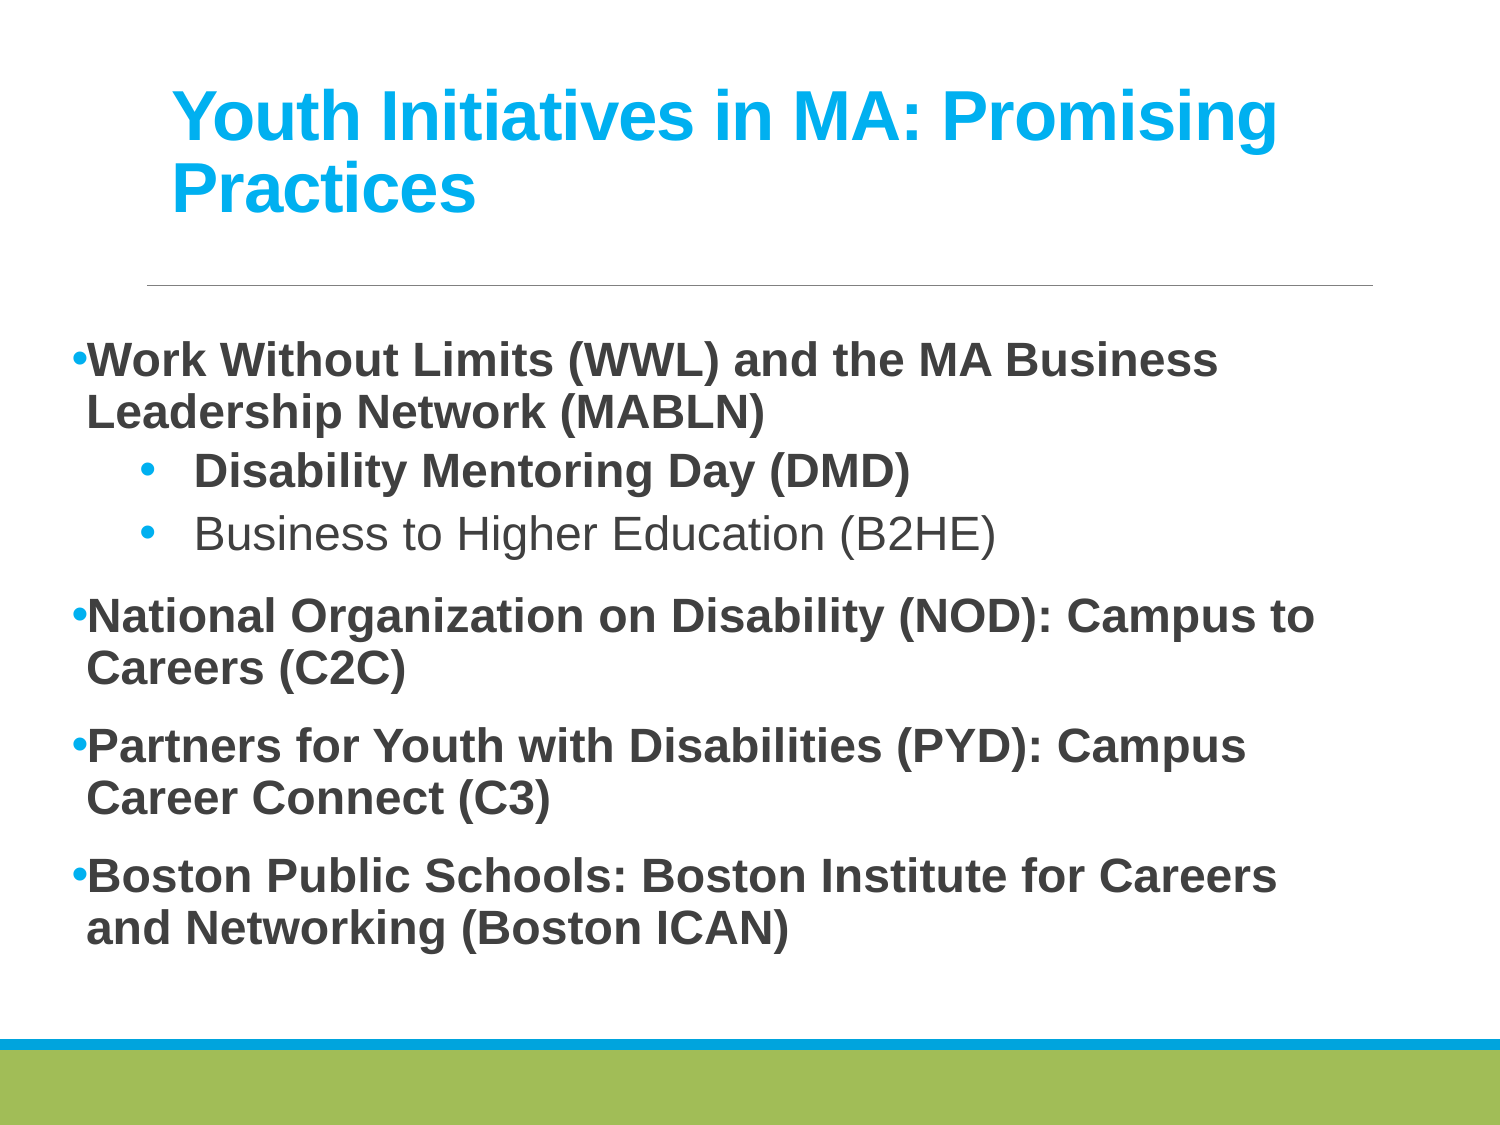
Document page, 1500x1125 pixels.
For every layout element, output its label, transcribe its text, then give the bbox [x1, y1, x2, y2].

list Work Without Limits (WWL) and the MA Business Leadership Network (MABLN) Disability Mentoring Day (DMD) Business to Higher Education (B2HE) National Organization on Disability (NOD): Campus to Careers (C2C) Partners for Youth with Disabilities (PYD): Campus Career Connect (C3) Boston Public Schools: Boston Institute for Careers and Networking (Boston ICAN) [71, 326, 1373, 968]
title Youth Initiatives in MA: Promising Practices [156, 95, 1373, 235]
